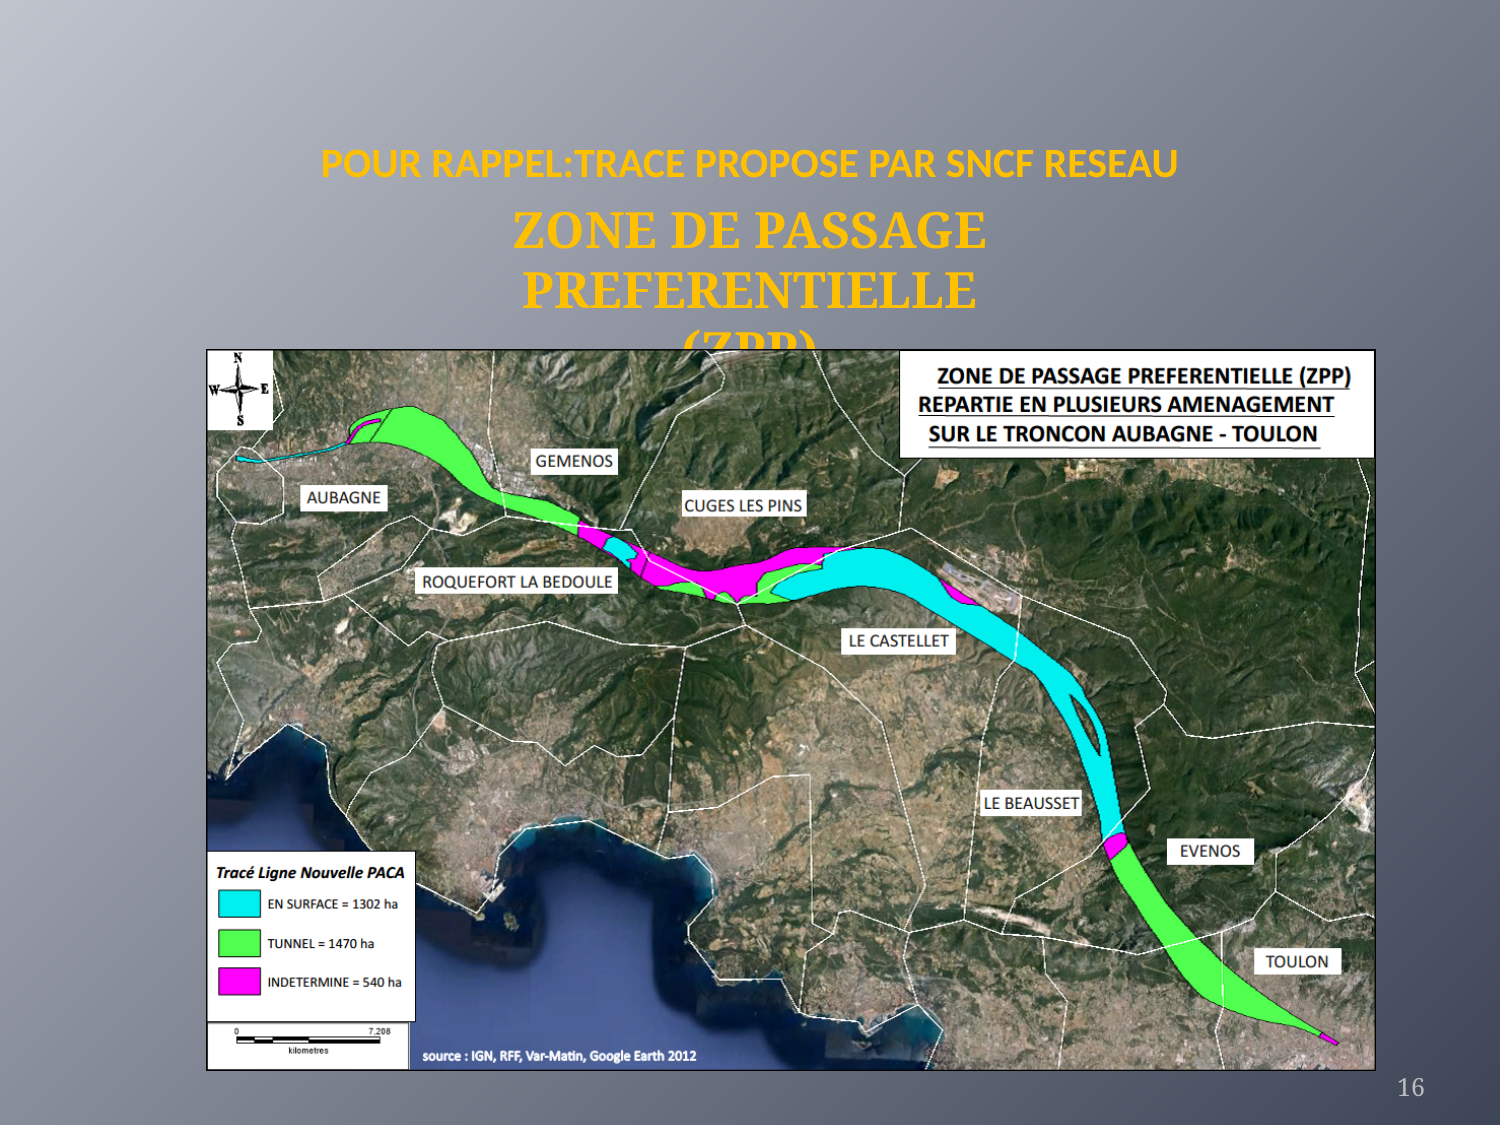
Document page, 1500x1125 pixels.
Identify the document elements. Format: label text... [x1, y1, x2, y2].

slide_number 16 [1390, 1052, 1425, 1113]
title POUR RAPPEL:TRACE PROPOSE PAR SNCF RESEAU [300, 99, 1200, 186]
picture [206, 349, 1377, 1072]
list ZONE DE PASSAGE PREFERENTIELLE (ZPP) [300, 191, 1200, 279]
